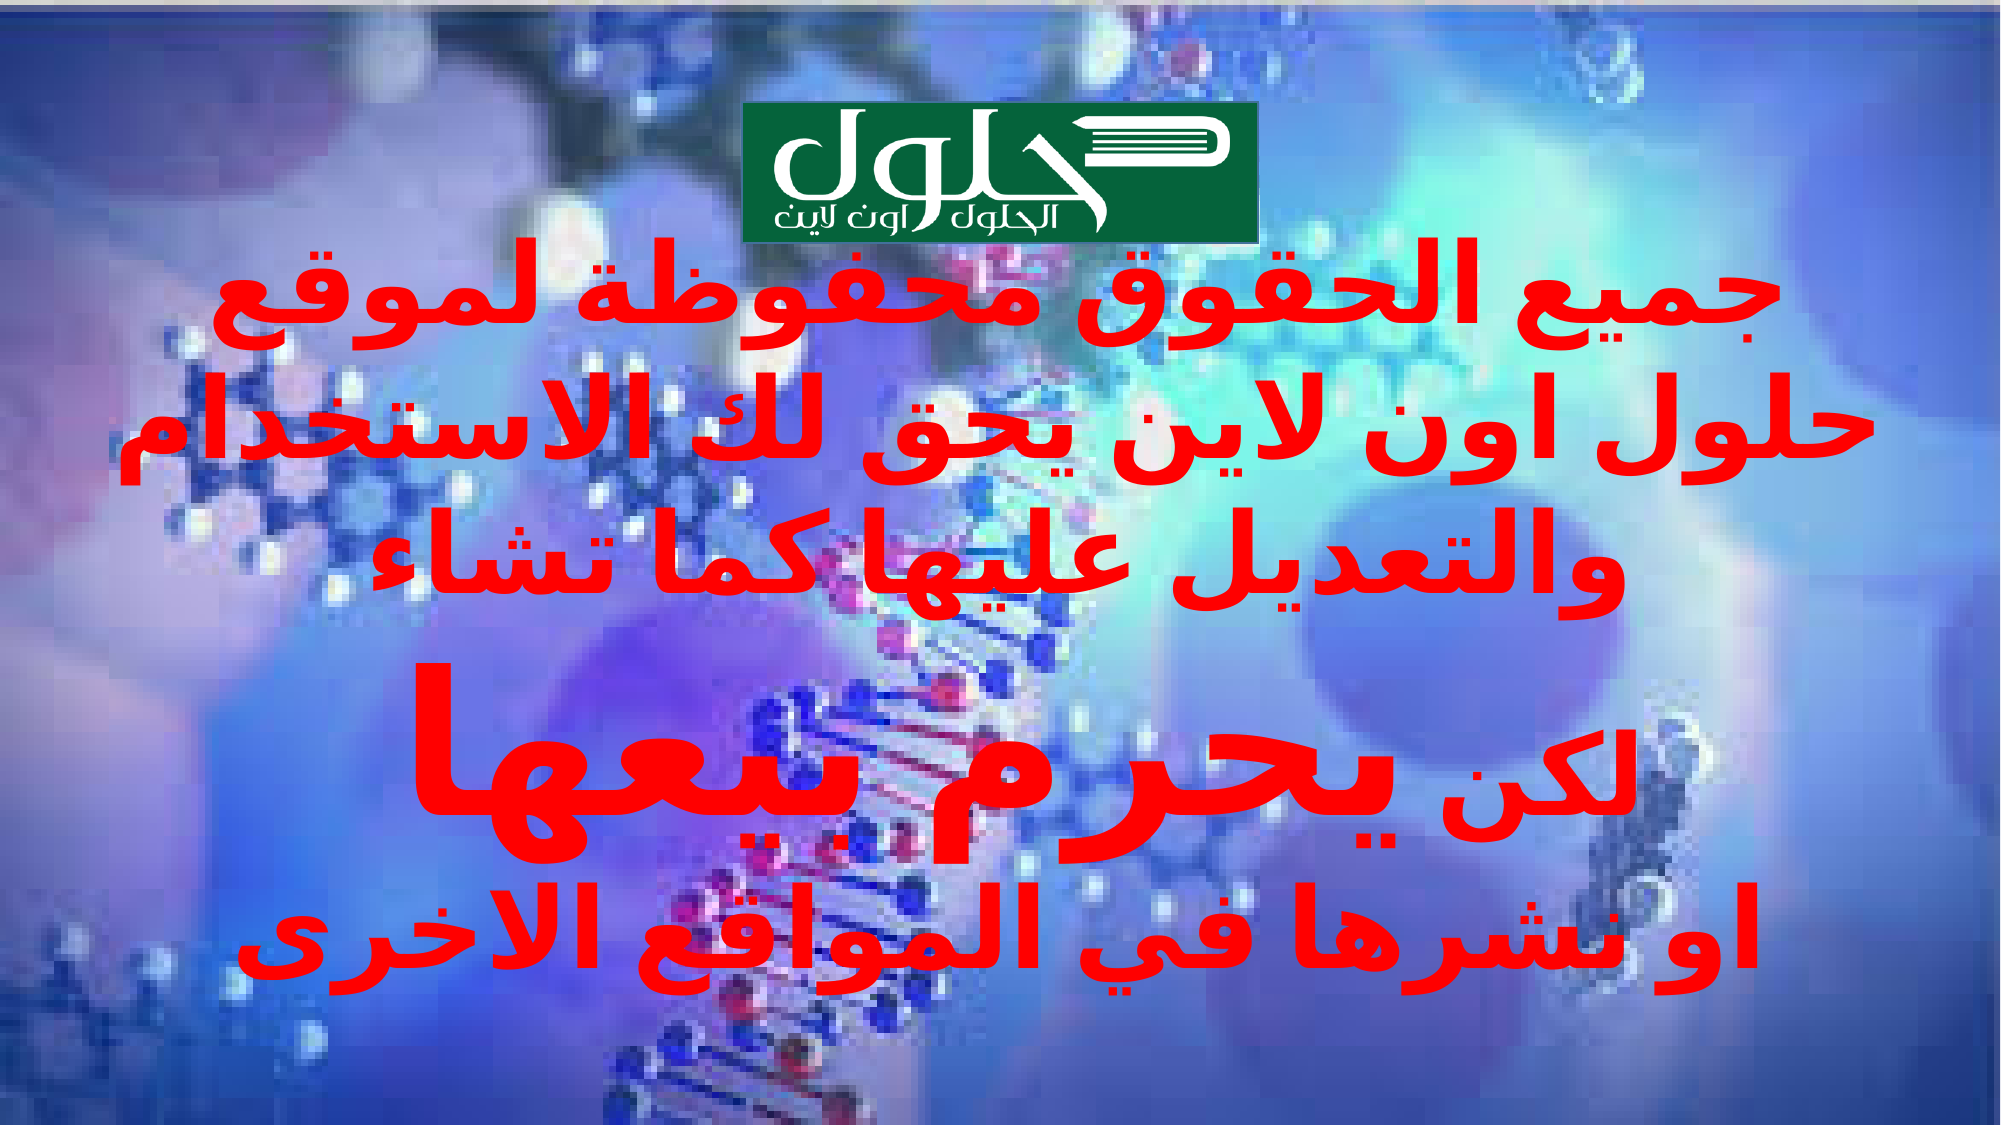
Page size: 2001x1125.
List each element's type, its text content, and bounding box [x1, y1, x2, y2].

text_box [741, 101, 1259, 243]
picture [0, 0, 2001, 1125]
text_box جميع الحقوق محفوظة لموقع حلول اون لاين يحق لك الاستخدام والتعديل عليها كما تشاء لكن يحرم بيعها او نشرها في المواقع الاخرى [98, 492, 1902, 710]
